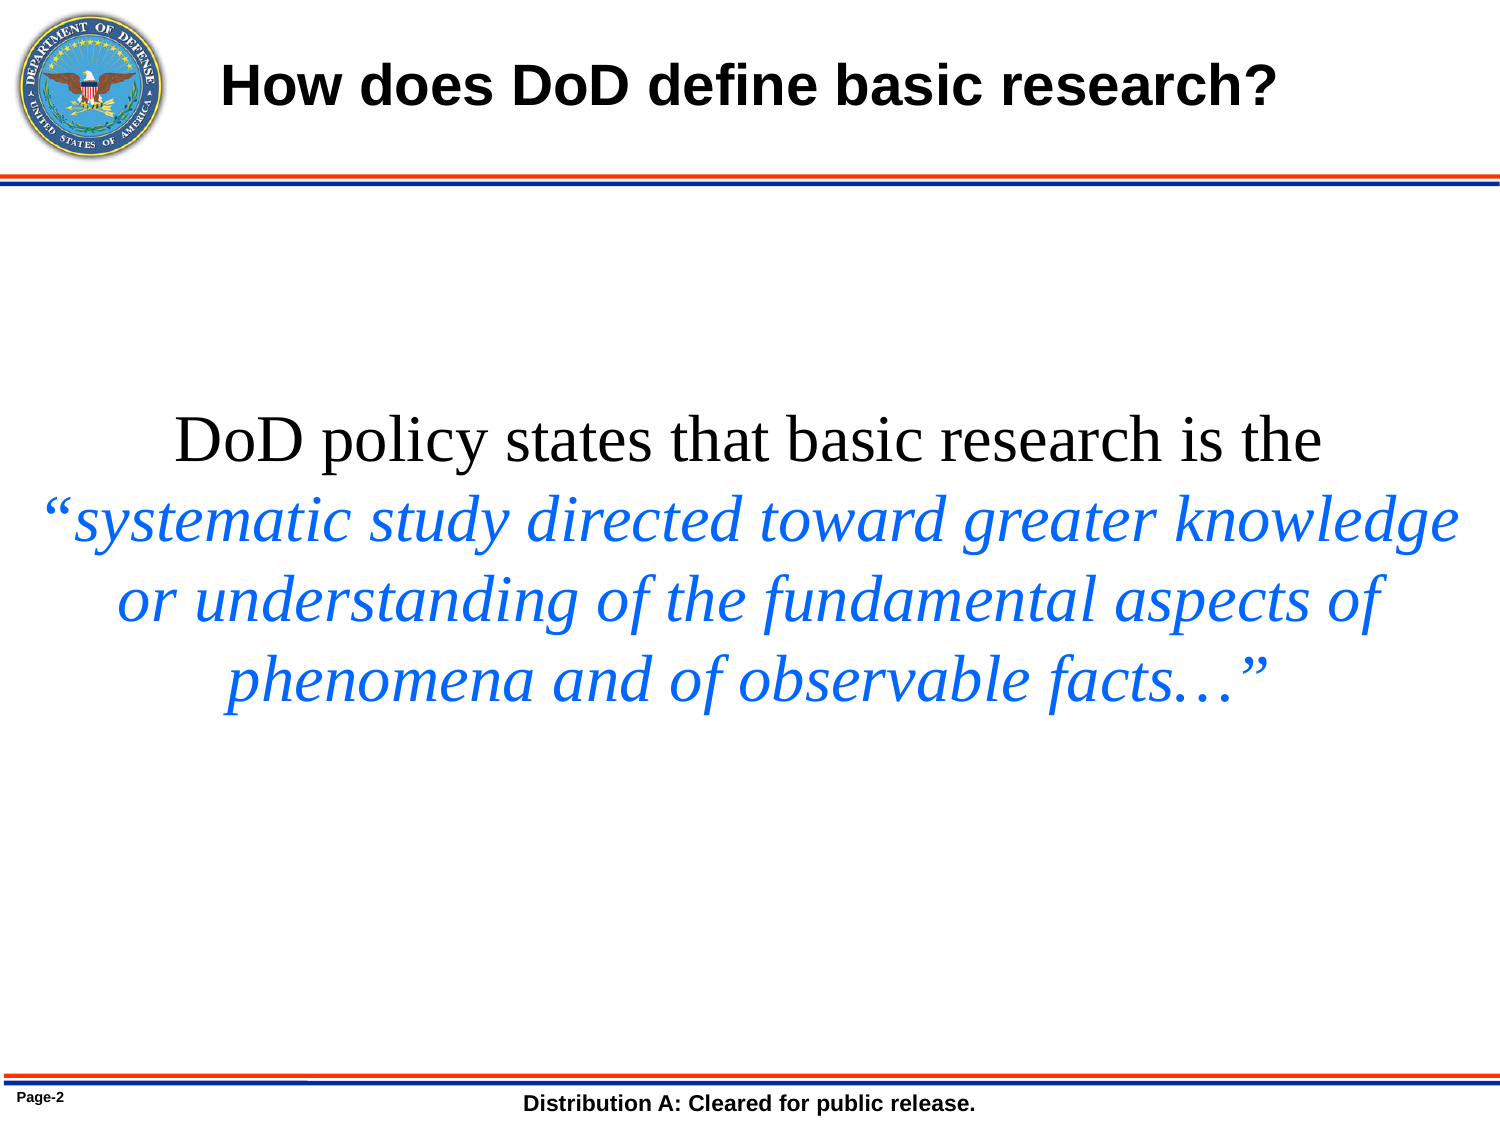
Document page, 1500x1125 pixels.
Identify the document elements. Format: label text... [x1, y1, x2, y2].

title How does DoD define basic research? [175, 0, 1325, 176]
picture [12, 7, 170, 163]
text_box DoD policy states that basic research is the “systematic study directed toward greater knowledge or understanding of the fundamental aspects of phenomena and of observable facts…” [0, 387, 1500, 723]
